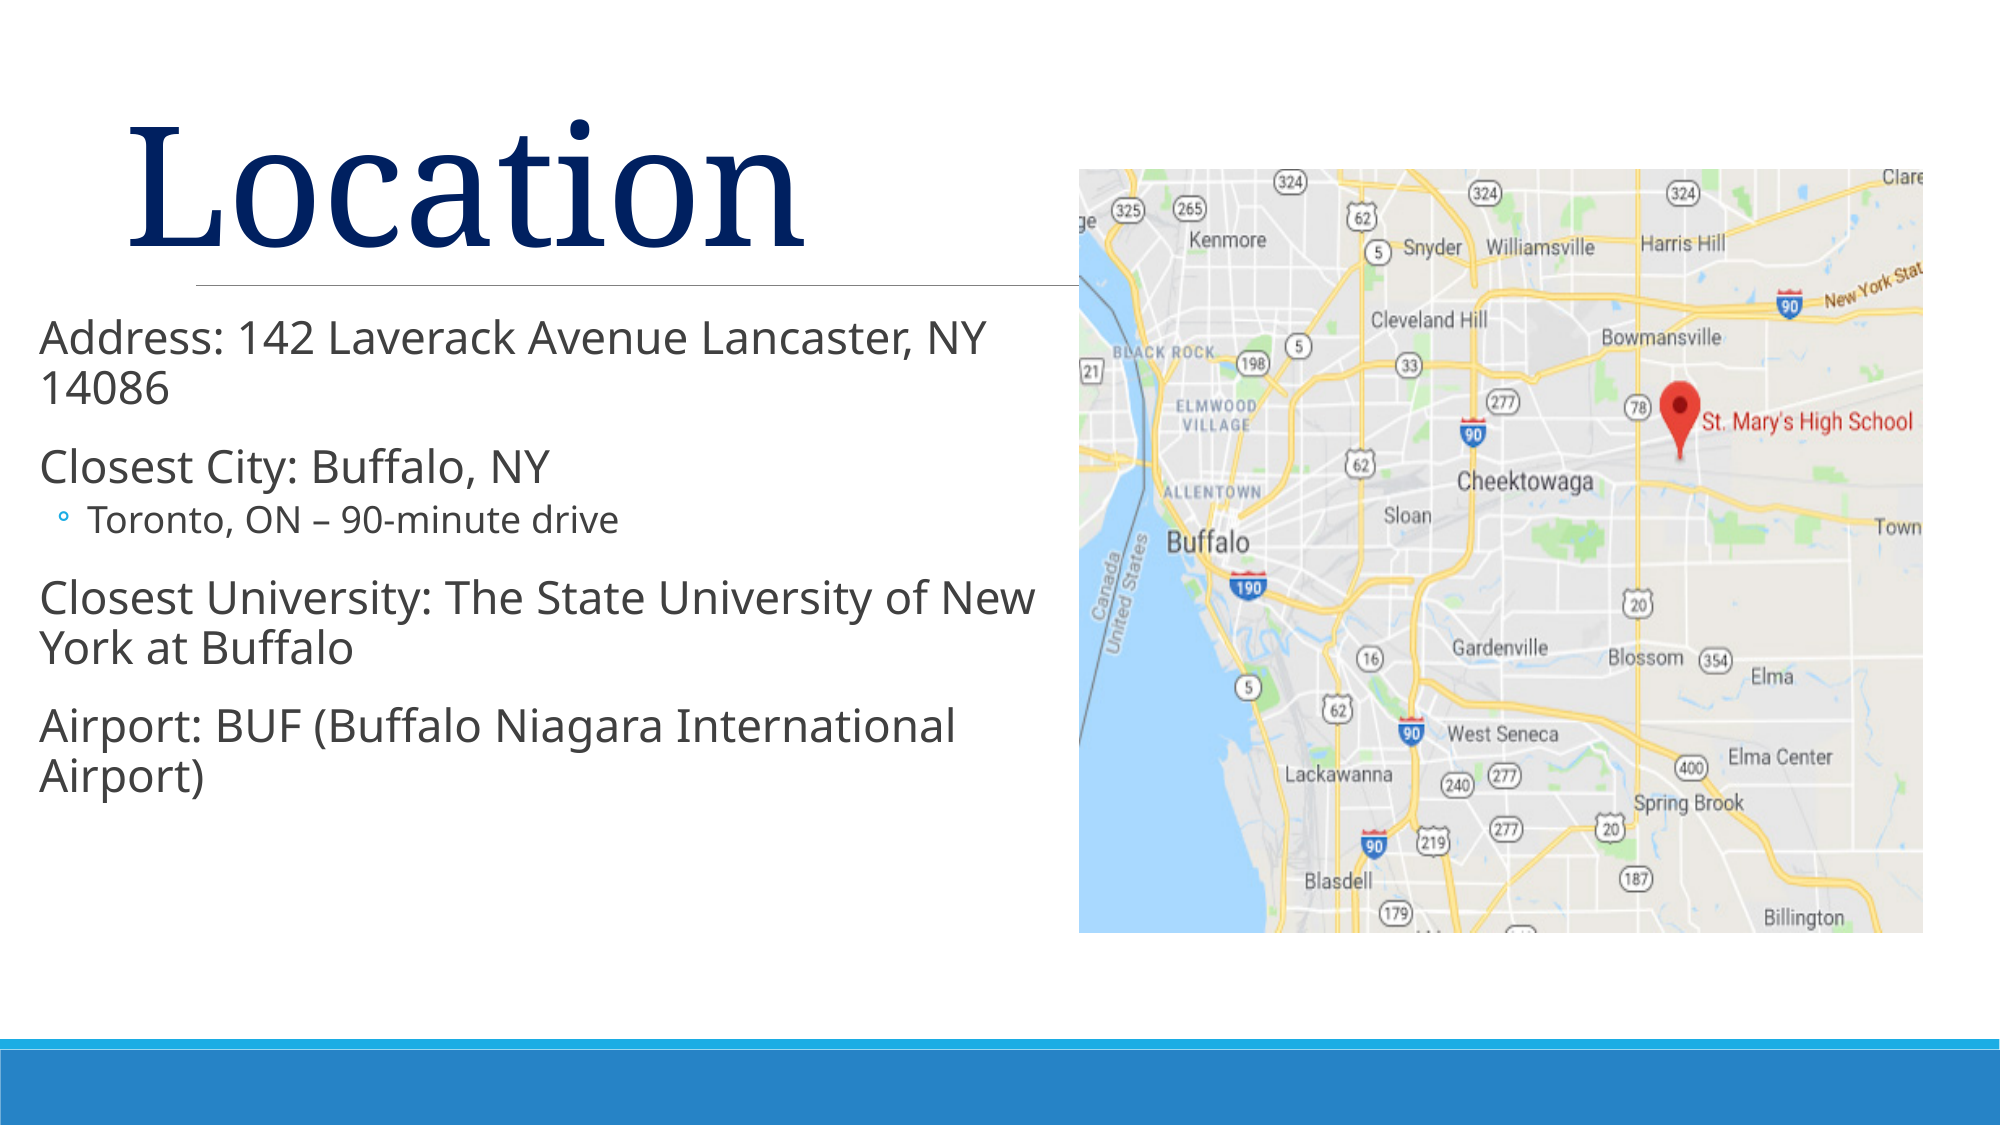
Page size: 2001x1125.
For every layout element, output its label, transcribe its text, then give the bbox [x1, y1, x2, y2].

title Location [109, 49, 1760, 288]
picture [1079, 169, 1924, 933]
list Address: 142 Laverack Avenue Lancaster, NY 14086 Closest City: Buffalo, NY Toronto, ON – 90-minute drive Closest University: The State University of New York at Buffalo Airport: BUF (Buffalo Niagara International Airport) [24, 308, 1099, 1022]
